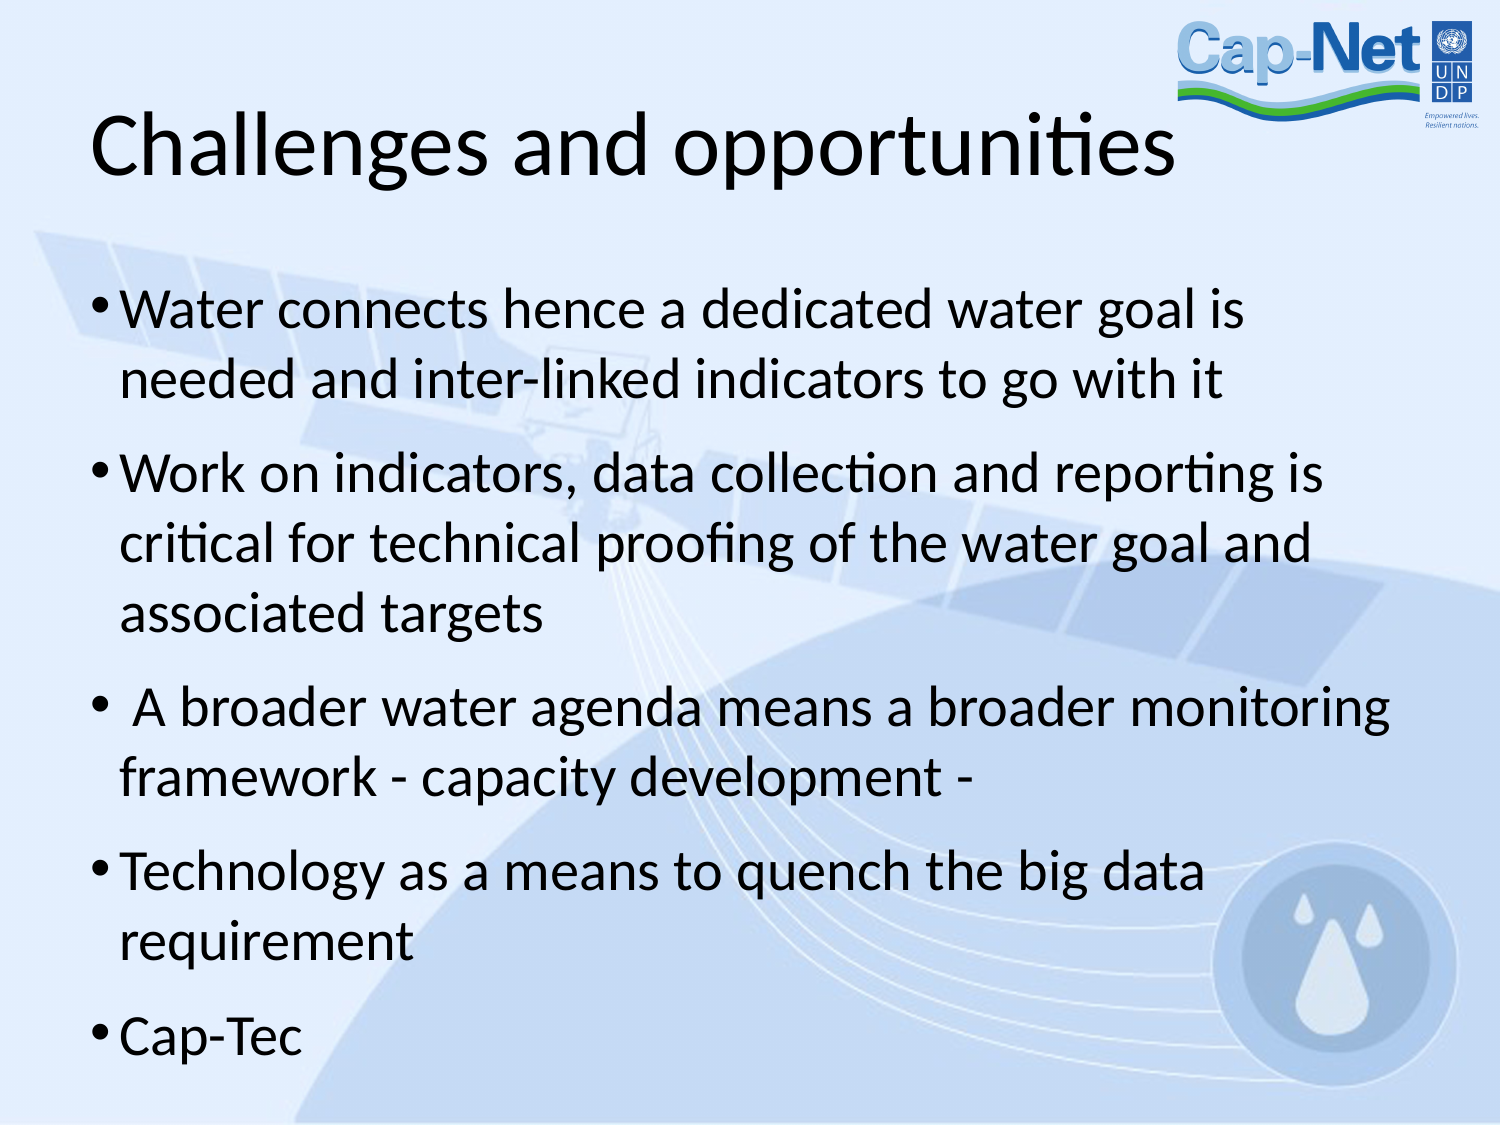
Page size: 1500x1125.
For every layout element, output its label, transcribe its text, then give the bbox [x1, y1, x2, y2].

picture [0, 0, 1500, 1125]
list Water connects hence a dedicated water goal is needed and inter-linked indicators to go with it Work on indicators, data collection and reporting is critical for technical proofing of the water goal and associated targets A broader water agenda means a broader monitoring framework - capacity development - Technology as a means to quench the big data requirement Cap-Tec [75, 262, 1425, 1092]
title Challenges and opportunities [75, 45, 1425, 233]
